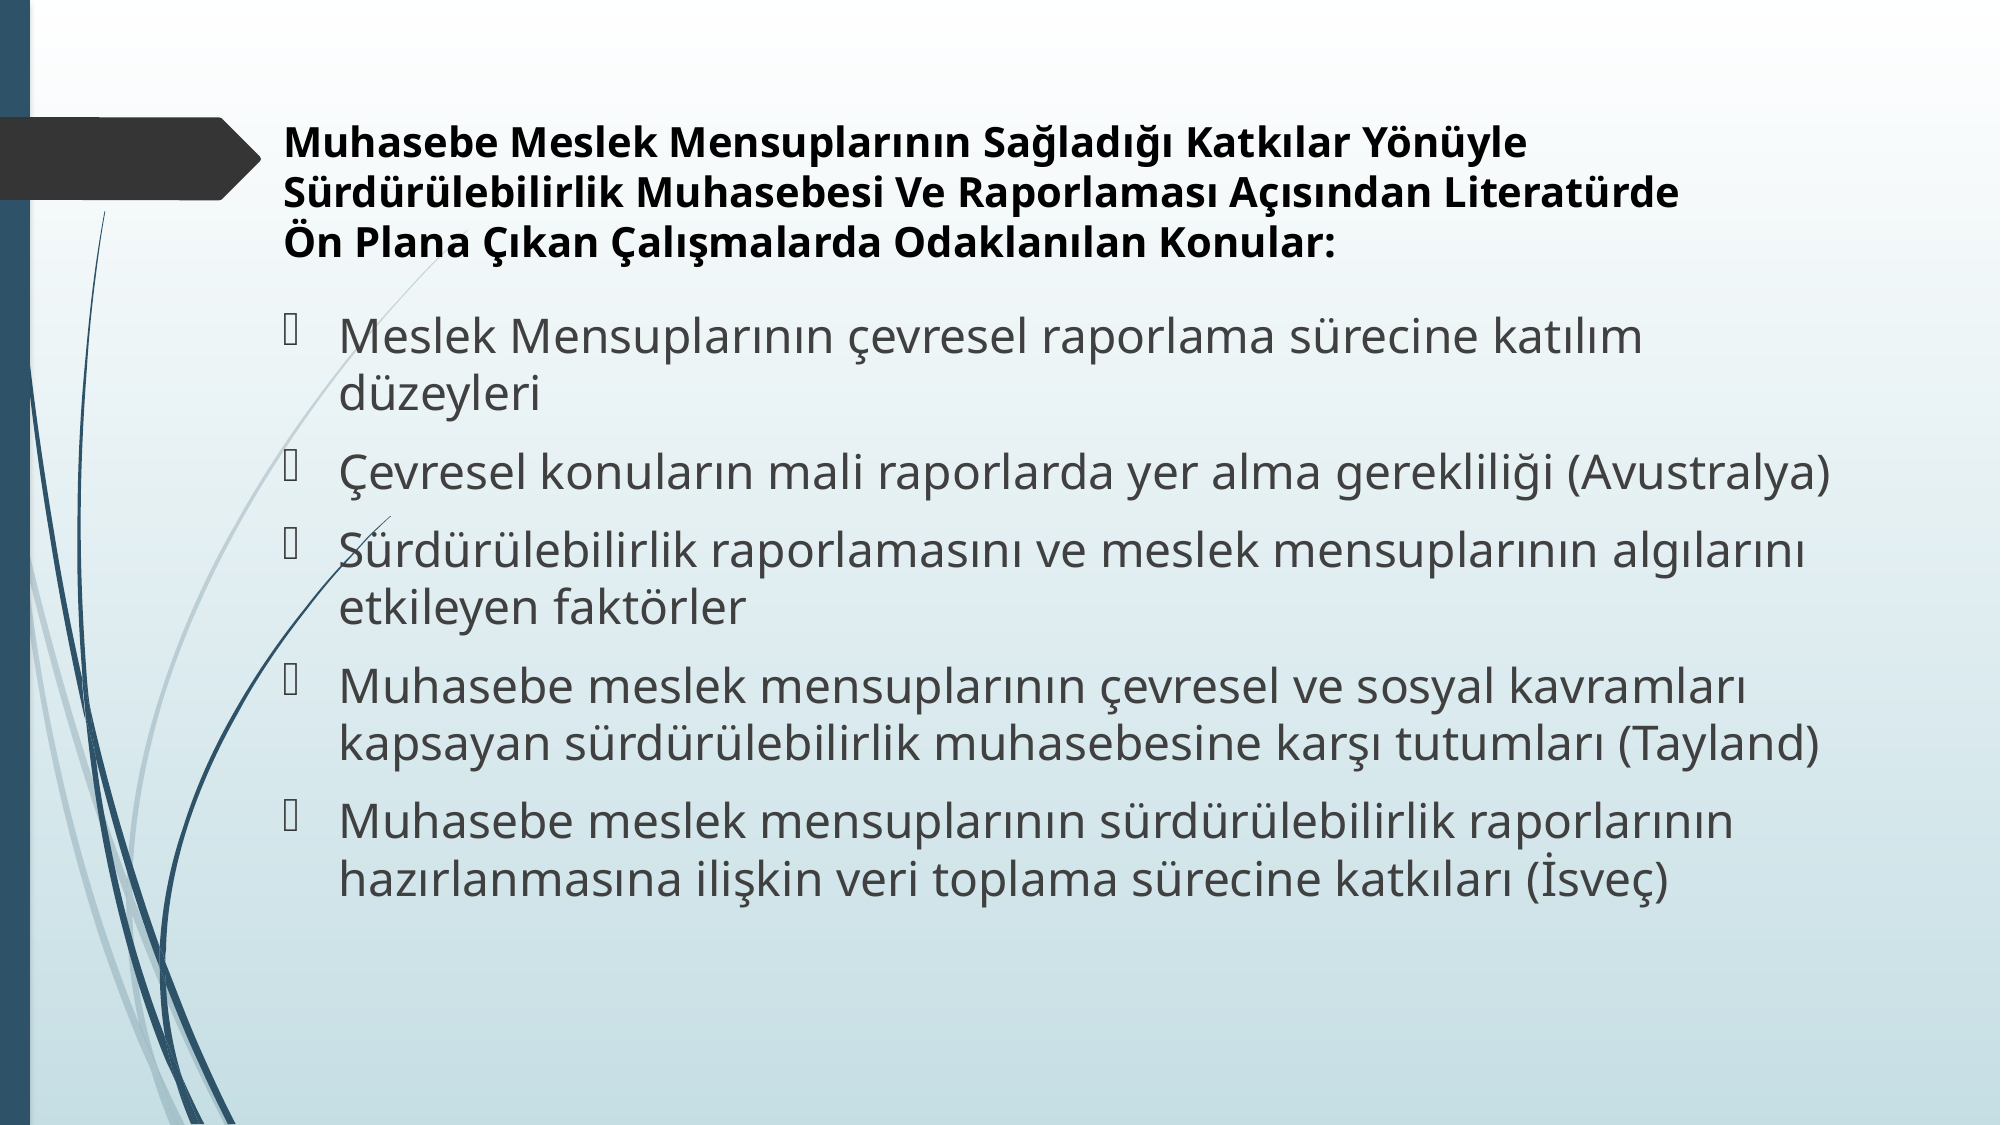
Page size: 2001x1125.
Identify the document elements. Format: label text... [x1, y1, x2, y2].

title Muhasebe Meslek Mensuplarının Sağladığı Katkılar Yönüyle Sürdürülebilirlik Muhasebesi Ve Raporlaması Açısından Literatürde Ön Plana Çıkan Çalışmalarda Odaklanılan Konular: [268, 108, 1730, 298]
list Meslek Mensuplarının çevresel raporlama sürecine katılım düzeyleri Çevresel konuların mali raporlarda yer alma gerekliliği (Avustralya) Sürdürülebilirlik raporlamasını ve meslek mensuplarının algılarını etkileyen faktörler Muhasebe meslek mensuplarının çevresel ve sosyal kavramları kapsayan sürdürülebilirlik muhasebesine karşı tutumları (Tayland) Muhasebe meslek mensuplarının sürdürülebilirlik raporlarının hazırlanmasına ilişkin veri toplama sürecine katkıları (İsveç) [267, 298, 1874, 1056]
